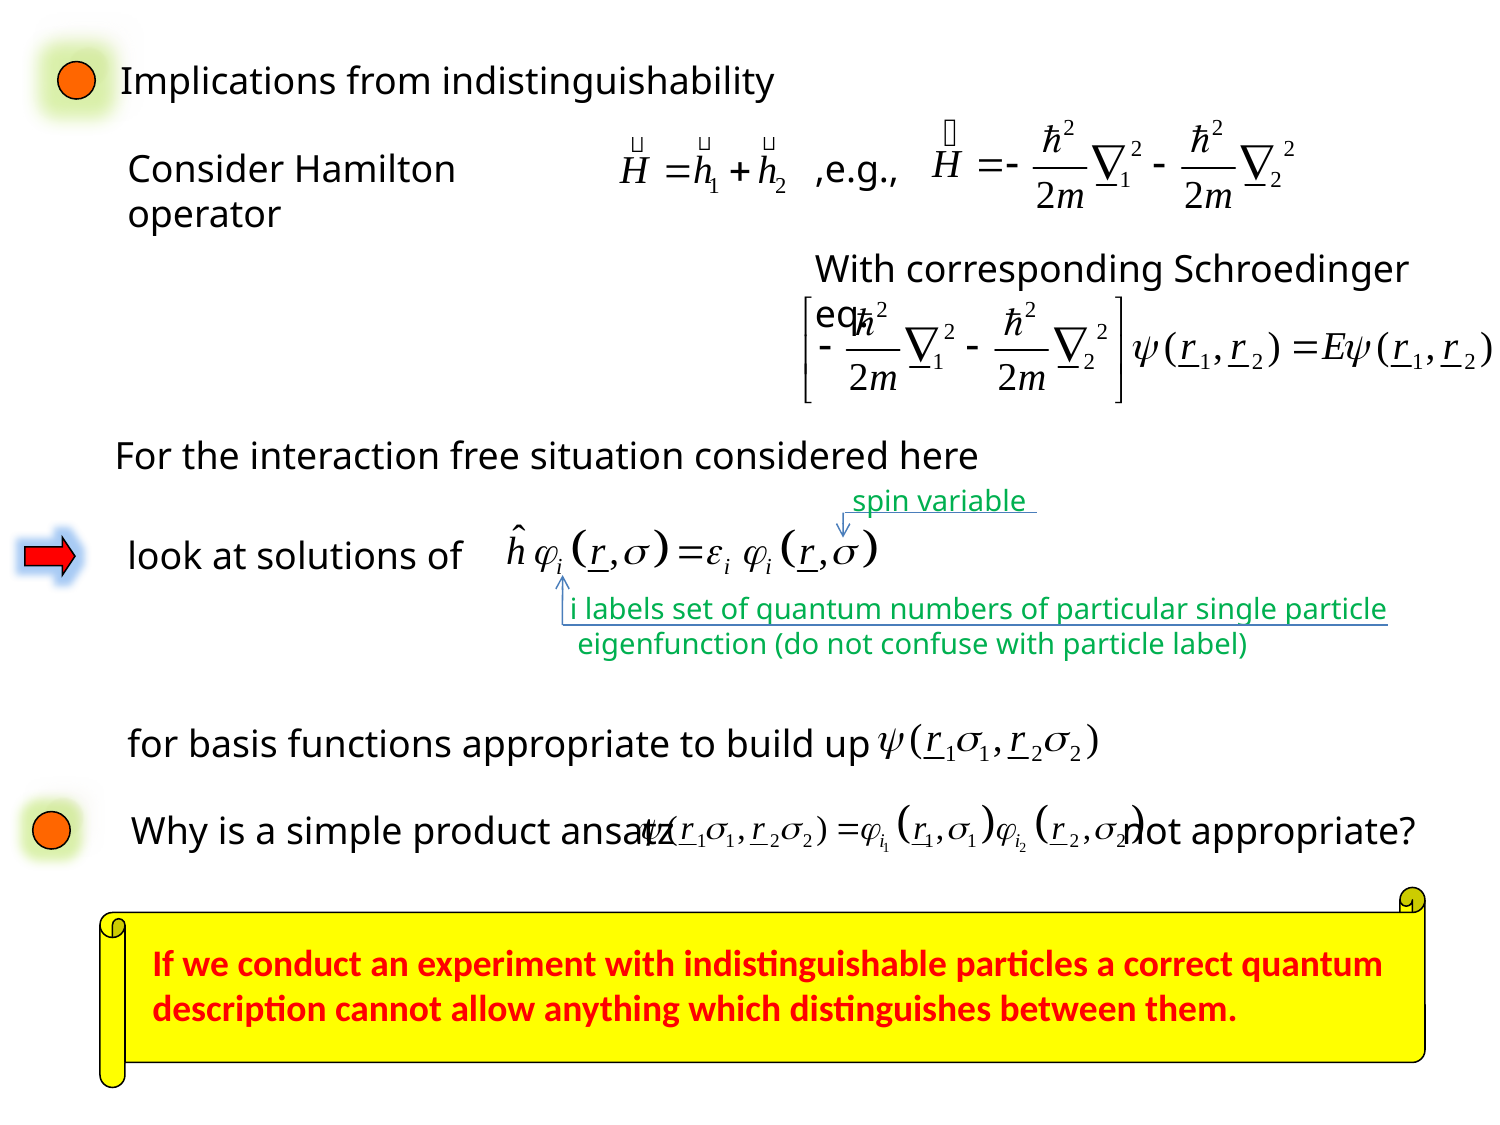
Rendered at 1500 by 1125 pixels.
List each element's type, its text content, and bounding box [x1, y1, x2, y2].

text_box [112, 712, 1106, 776]
text_box If we conduct an experiment with indistinguishable particles a correct quantum description cannot allow anything which distinguishes between them. [137, 931, 1450, 1037]
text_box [795, 287, 1500, 413]
text_box With corresponding Schroedinger eq. [799, 237, 1488, 285]
text_box [32, 811, 71, 850]
text_box [99, 887, 1426, 1088]
text_box [24, 537, 76, 576]
text_box Consider Hamilton operator [112, 137, 630, 243]
text_box For the interaction free situation considered here [99, 424, 1150, 485]
text_box spin variable [837, 474, 1088, 525]
text_box look at solutions of [112, 524, 494, 585]
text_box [612, 137, 794, 201]
text_box Implications from indistinguishability [105, 49, 810, 110]
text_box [499, 517, 883, 588]
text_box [924, 108, 1304, 218]
text_box ,e.g., [800, 137, 919, 198]
text_box [57, 61, 96, 100]
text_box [77, 799, 1471, 862]
text_box i labels set of quantum numbers of particular single particle eigenfunction (do not confuse with particle label) [555, 583, 1500, 668]
